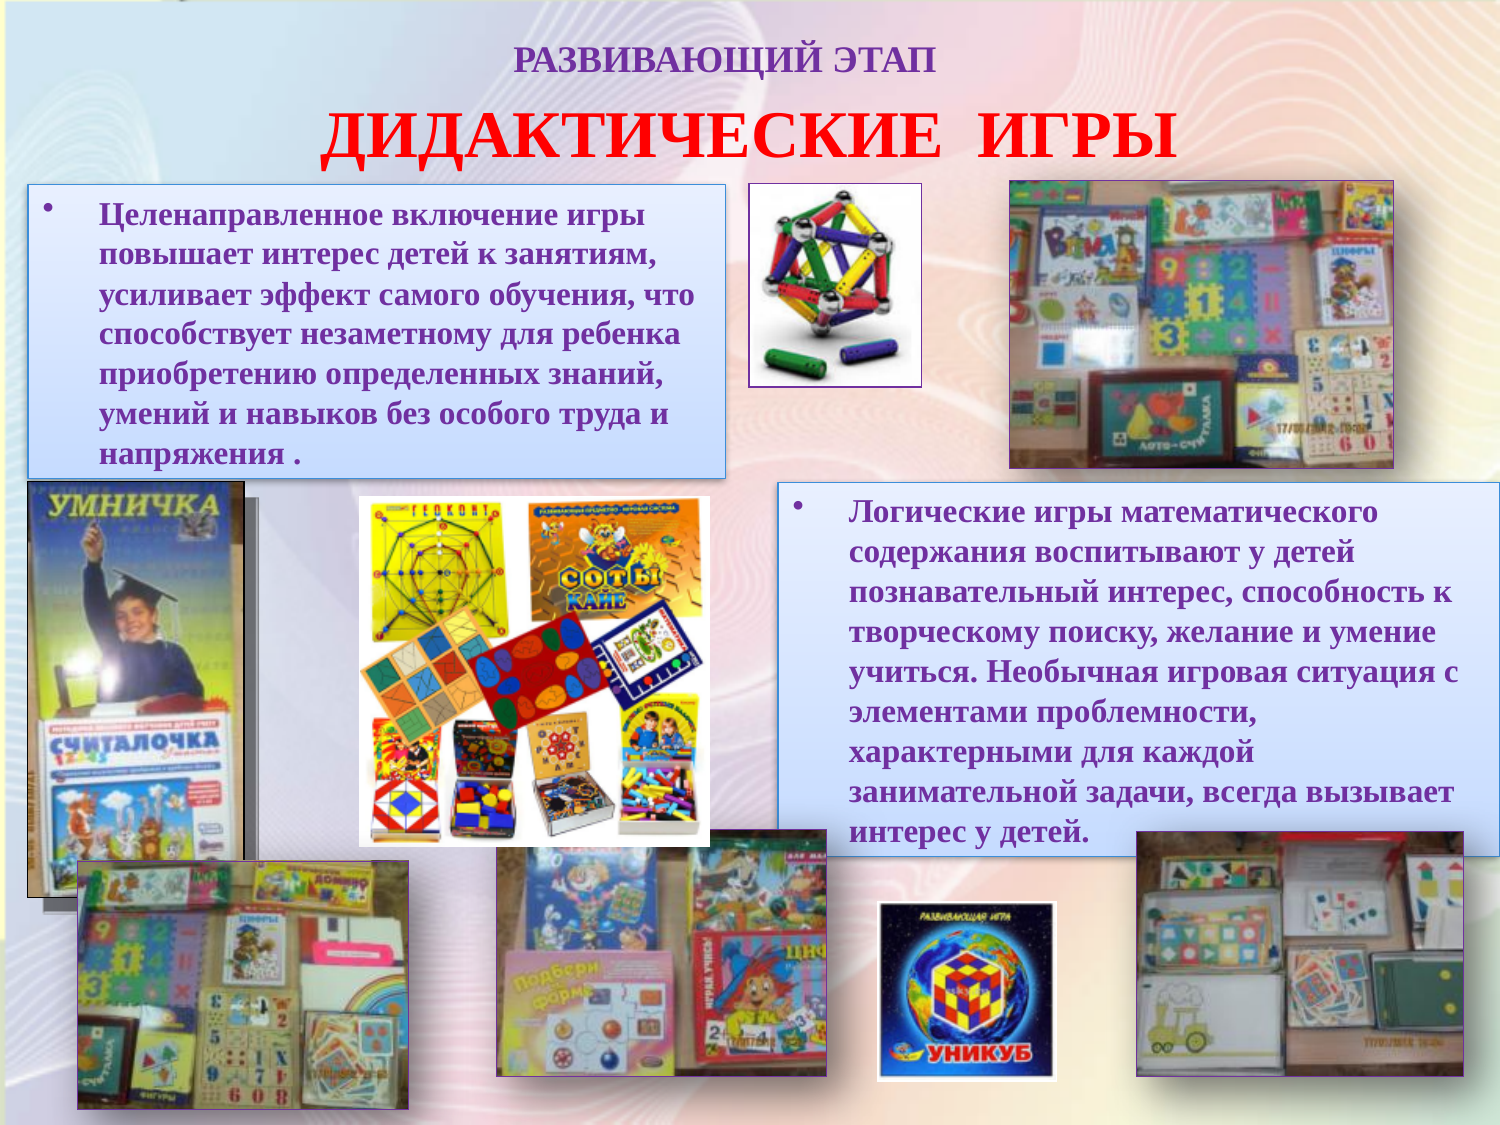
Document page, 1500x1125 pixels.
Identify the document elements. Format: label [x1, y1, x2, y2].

picture [0, 0, 1500, 1125]
list [1136, 831, 1465, 1078]
list [1009, 180, 1394, 469]
